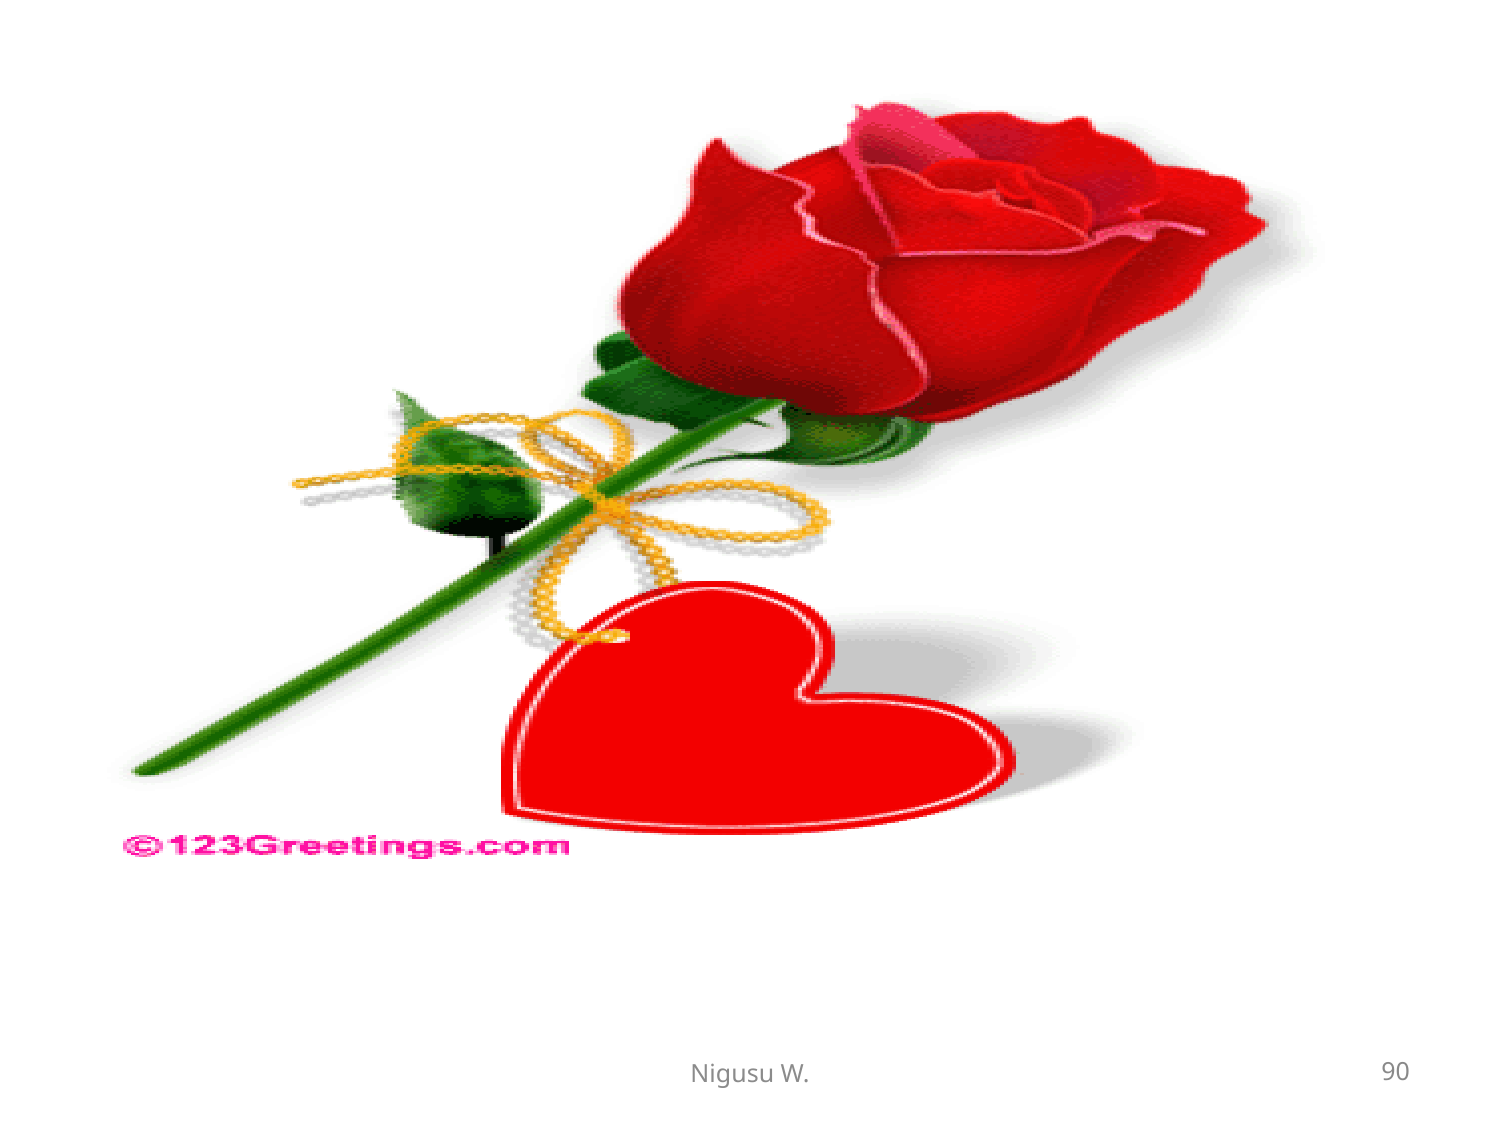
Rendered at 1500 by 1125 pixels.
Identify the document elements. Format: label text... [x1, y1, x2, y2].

list Thank you! [75, 75, 1425, 1005]
footer Nigusu W. [512, 1042, 988, 1103]
slide_number 90 [1074, 1042, 1425, 1103]
picture [87, 93, 1351, 863]
